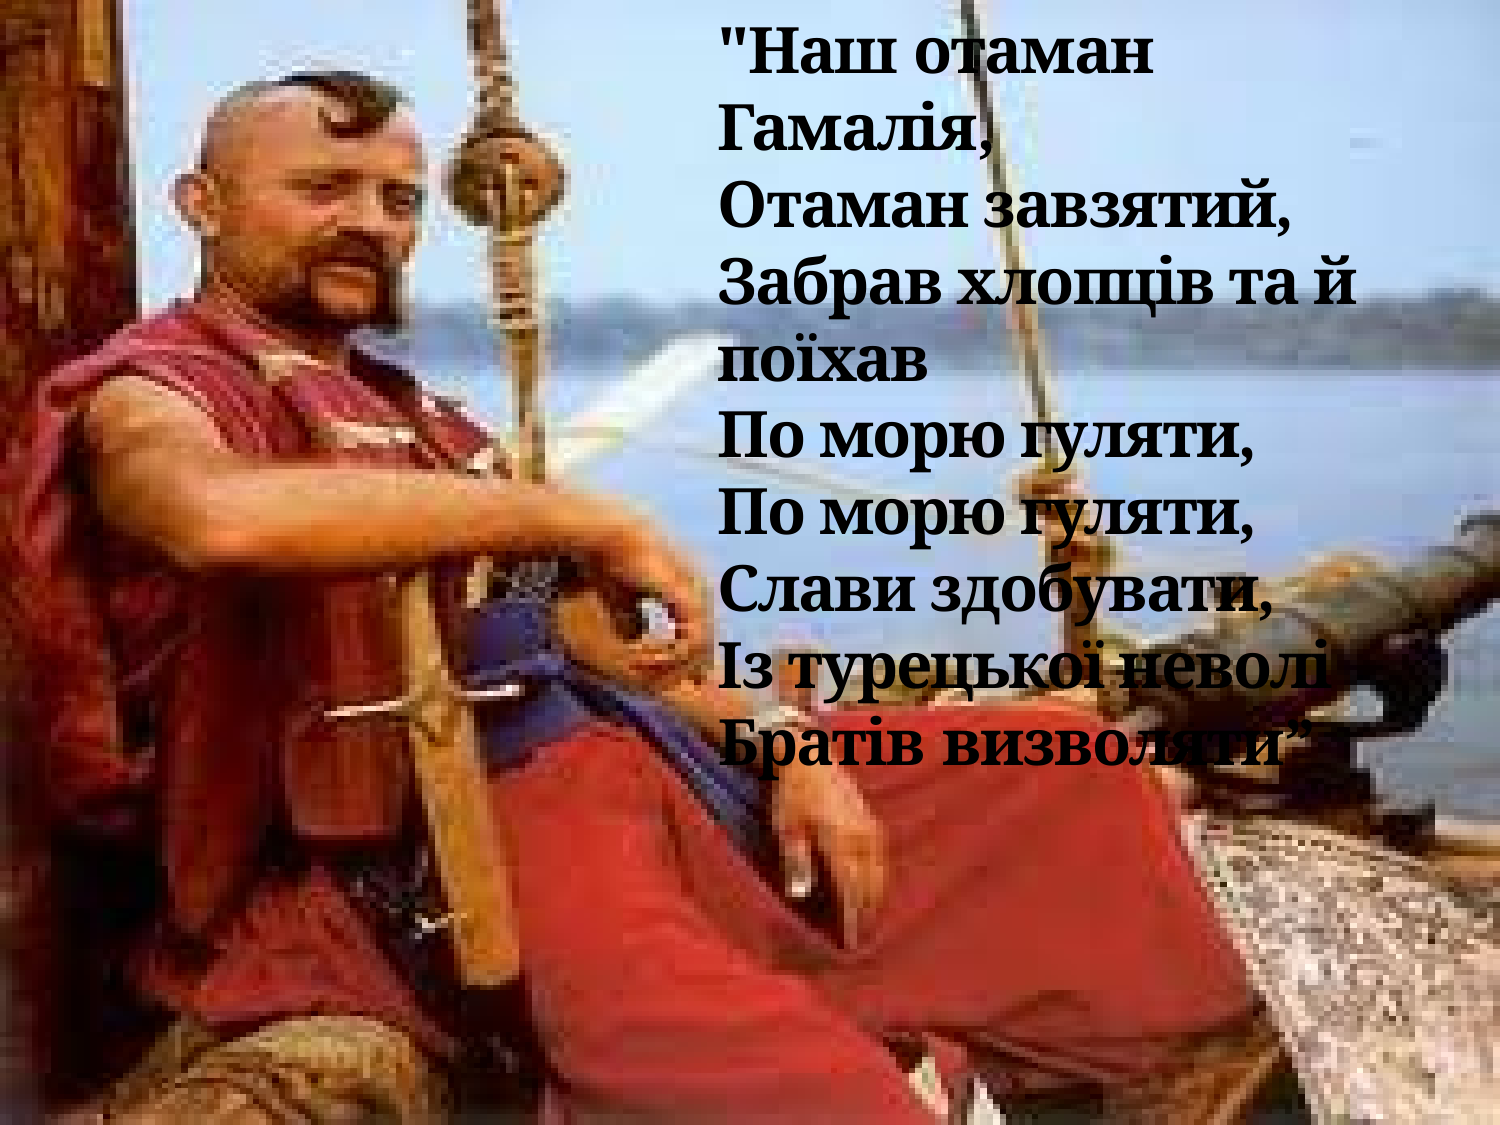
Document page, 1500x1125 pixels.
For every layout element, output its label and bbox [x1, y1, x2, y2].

list [4, 3, 1497, 1120]
